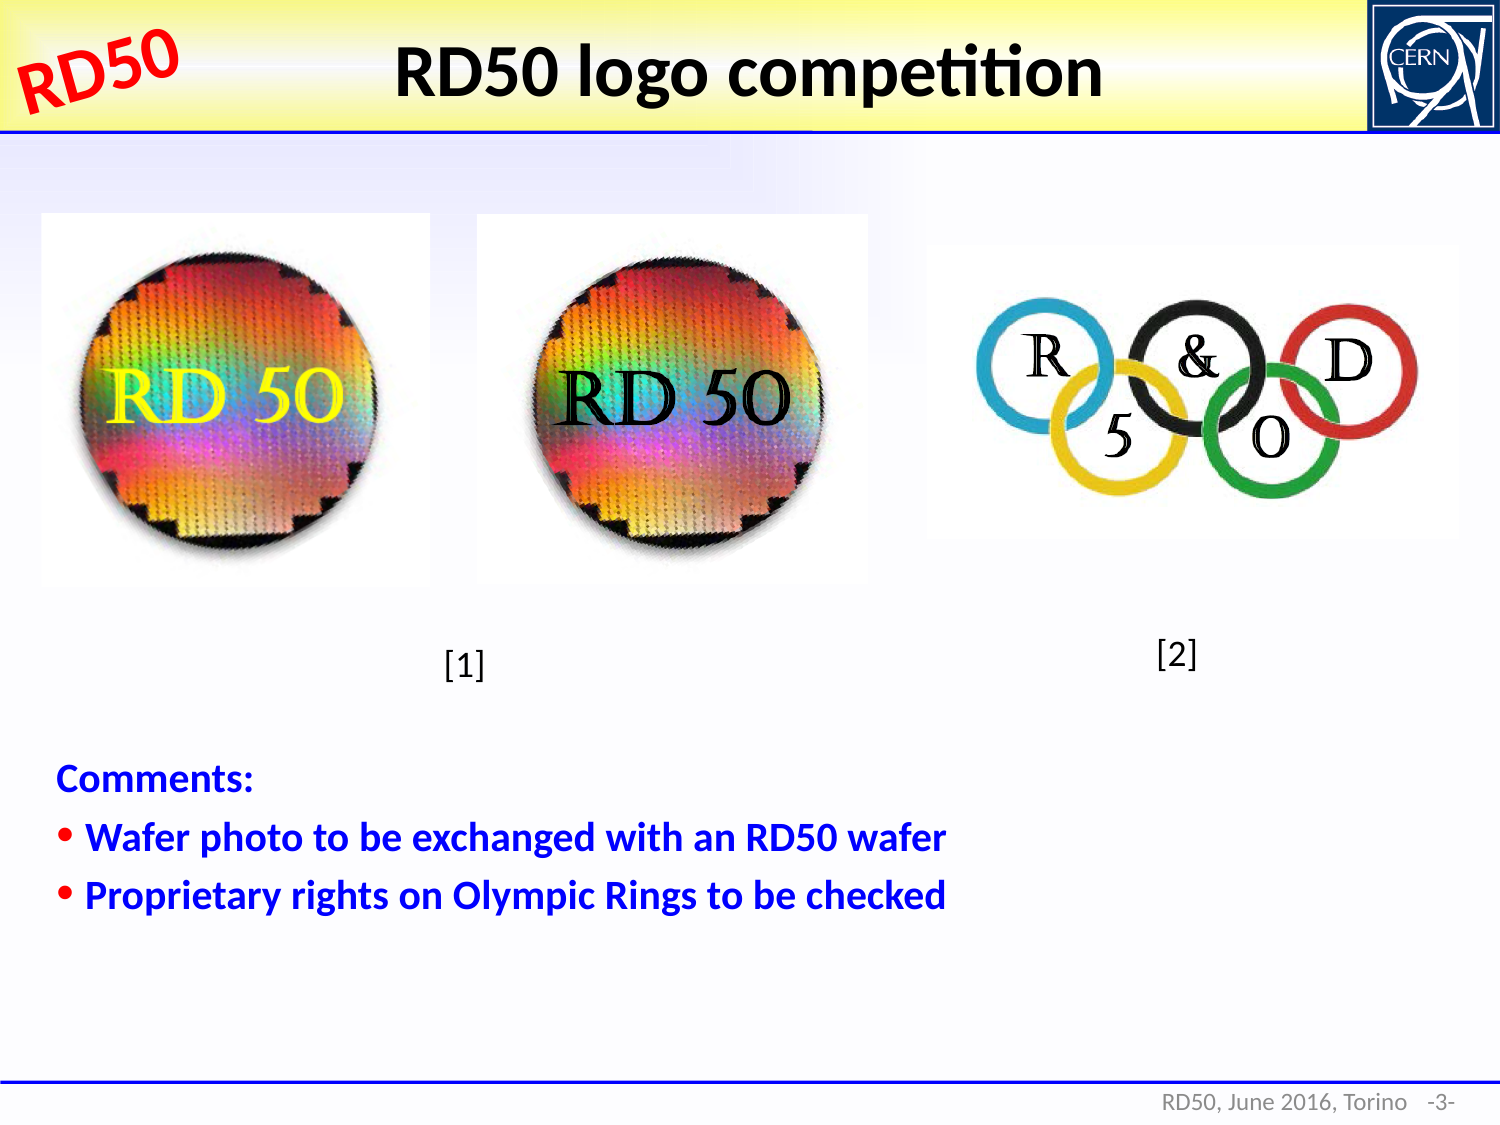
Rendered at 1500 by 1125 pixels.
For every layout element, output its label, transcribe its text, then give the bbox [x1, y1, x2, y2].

text_box [1] [428, 633, 555, 693]
picture [476, 214, 869, 584]
text_box [2] [1141, 621, 1267, 681]
footer RD50, June 2016, Torino [513, 1083, 1376, 1118]
picture [926, 244, 1460, 539]
slide_number -3- [1376, 1082, 1471, 1118]
picture [1367, 0, 1500, 130]
picture [40, 213, 431, 587]
list Comments: Wafer photo to be exchanged with an RD50 wafer Proprietary rights on Olympic Rings to be checked [41, 743, 1459, 1071]
title RD50 logo competition [159, 0, 1341, 133]
